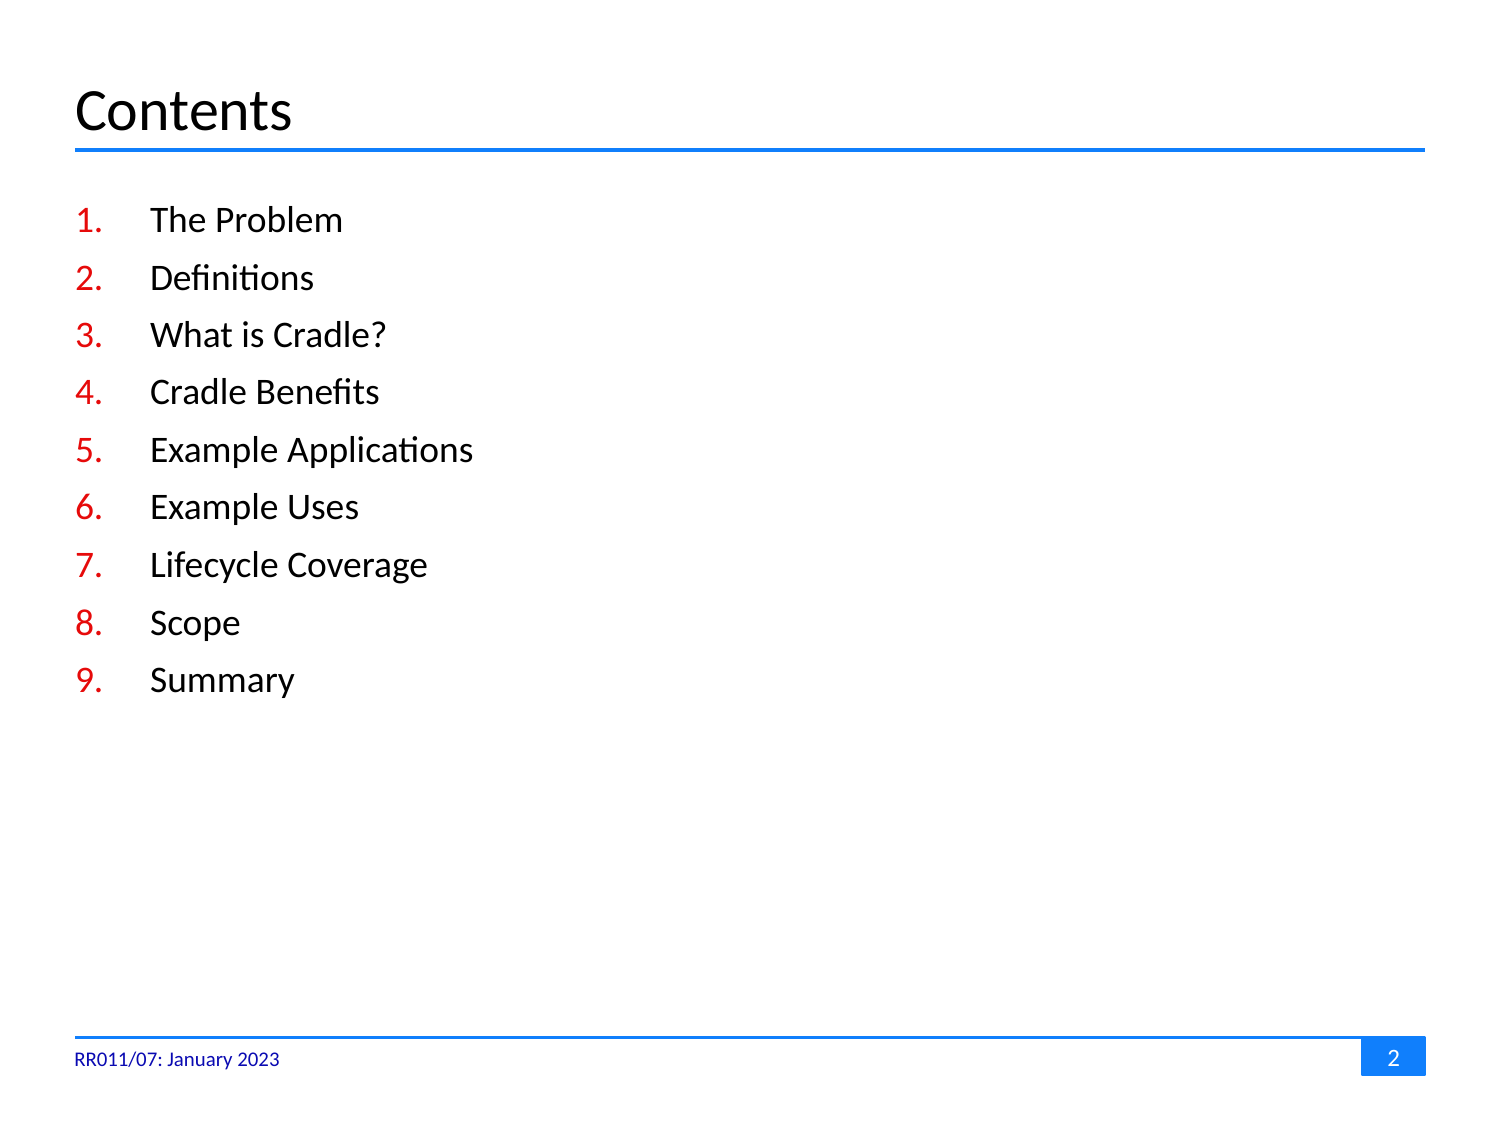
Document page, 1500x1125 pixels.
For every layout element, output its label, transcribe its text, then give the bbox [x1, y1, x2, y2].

title Contents [75, 62, 1425, 150]
list The Problem Definitions What is Cradle? Cradle Benefits Example Applications Example Uses Lifecycle Coverage Scope Summary [75, 187, 1425, 1005]
